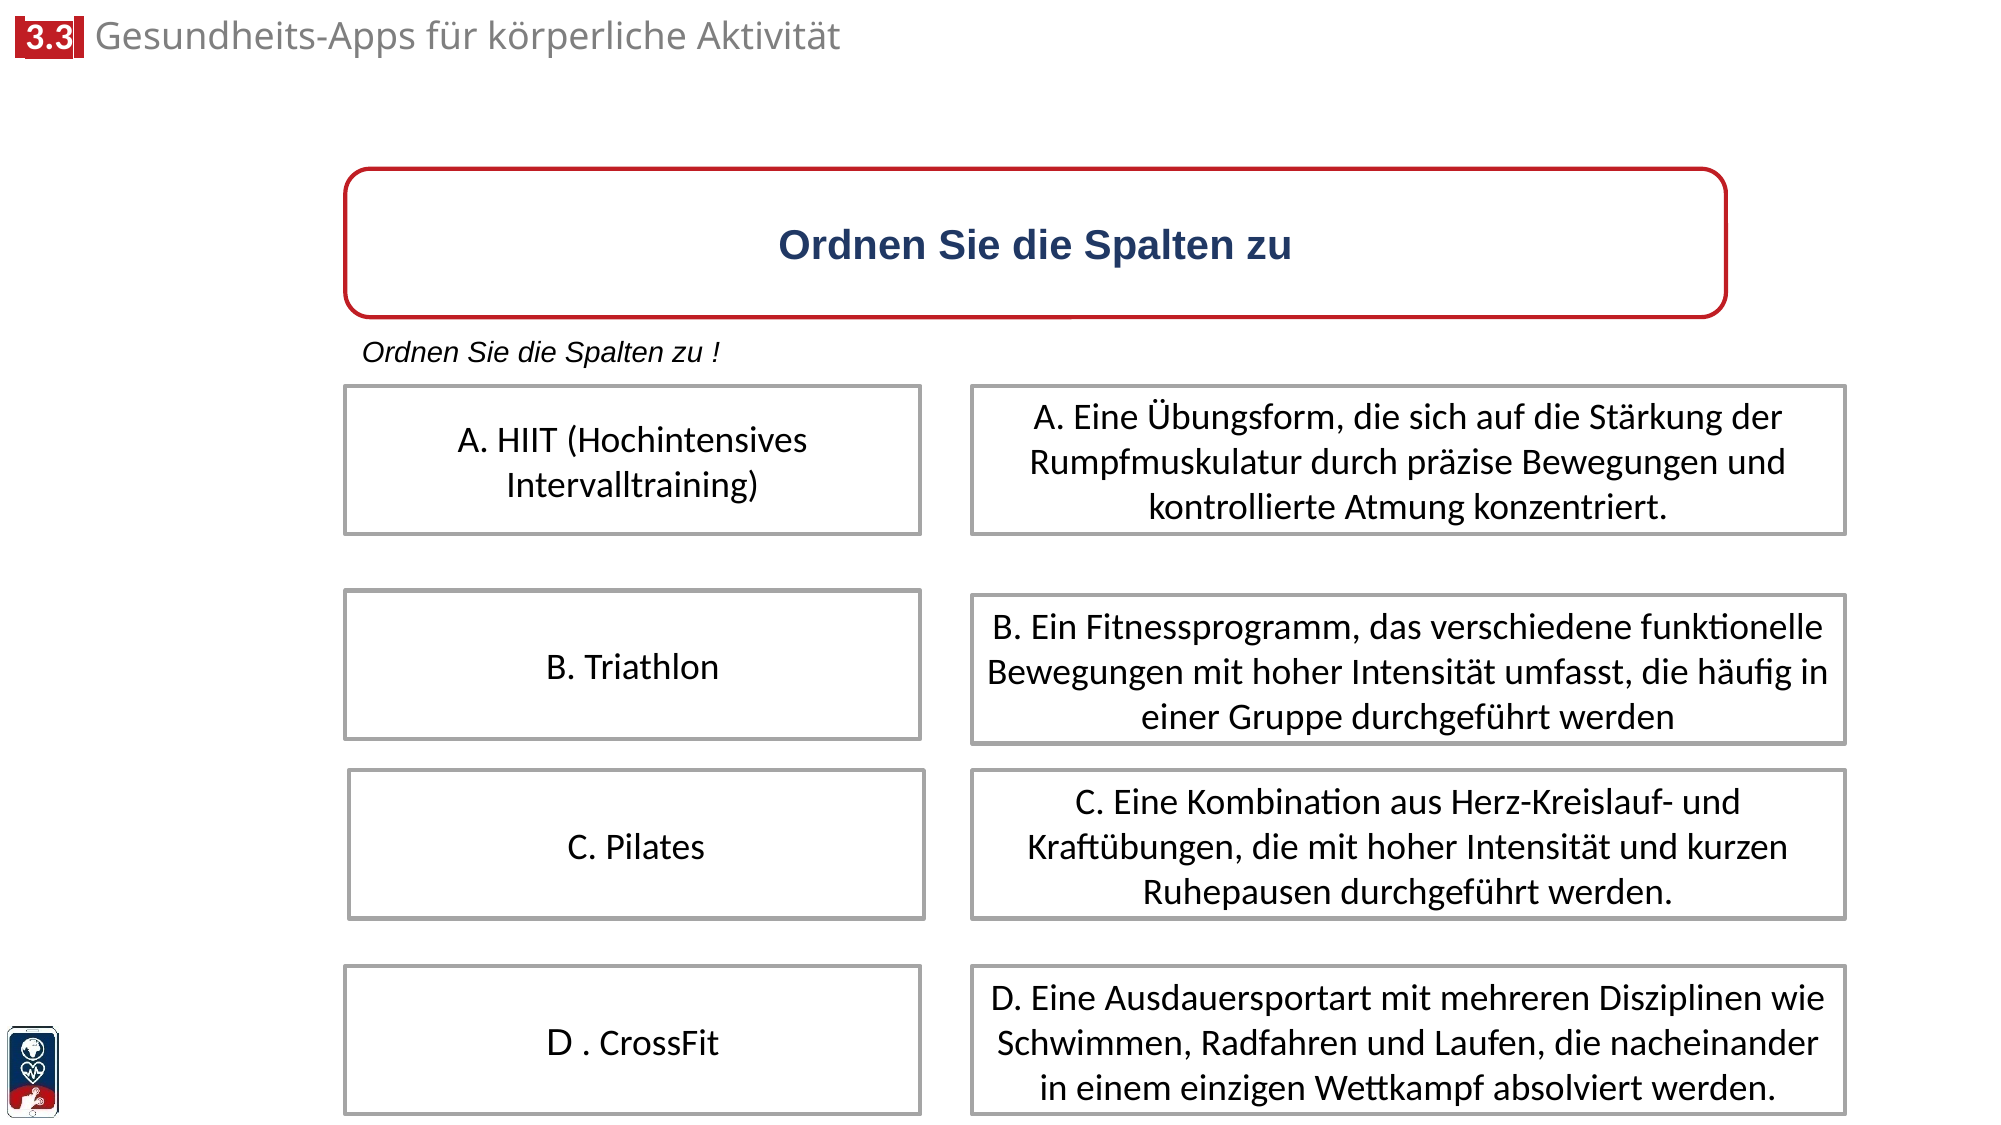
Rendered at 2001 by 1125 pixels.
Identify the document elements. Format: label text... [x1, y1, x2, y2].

picture [7, 1026, 59, 1118]
text_box C. Eine Kombination aus Herz-Kreislauf- und Kraftübungen, die mit hoher Intensität und kurzen Ruhepausen durchgeführt werden. [970, 768, 1847, 921]
text_box D . CrossFit [343, 964, 922, 1116]
text_box D. Eine Ausdauersportart mit mehreren Disziplinen wie Schwimmen, Radfahren und Laufen, die nacheinander in einem einzigen Wettkampf absolviert werden. [970, 964, 1847, 1116]
text_box Ordnen Sie die Spalten zu [343, 166, 1729, 320]
text_box B. Ein Fitnessprogramm, das verschiedene funktionelle Bewegungen mit hoher Intensität umfasst, die häufig in einer Gruppe durchgeführt werden [970, 593, 1847, 746]
text_box A. HIIT (Hochintensives Intervalltraining) [343, 384, 922, 536]
text_box A. Eine Übungsform, die sich auf die Stärkung der Rumpfmuskulatur durch präzise Bewegungen und kontrollierte Atmung konzentriert. [970, 384, 1847, 536]
text_box B. Triathlon [343, 588, 922, 741]
text_box Ordnen Sie die Spalten zu ! [347, 325, 736, 376]
text_box C. Pilates [347, 768, 926, 921]
